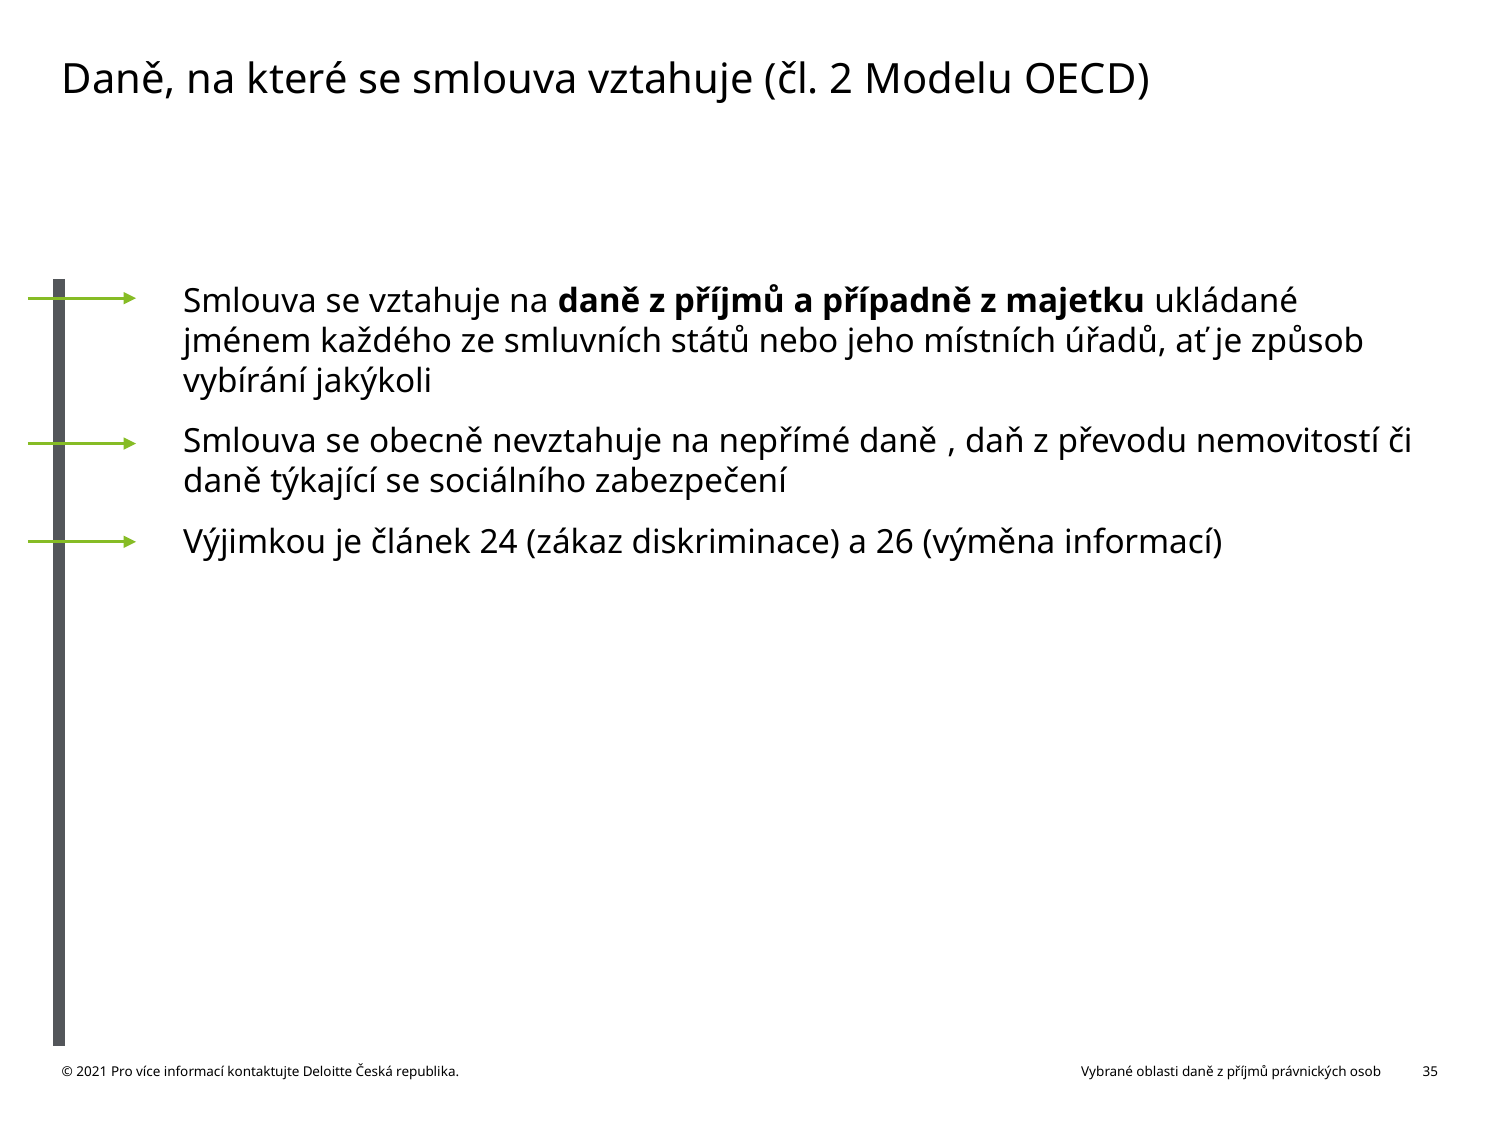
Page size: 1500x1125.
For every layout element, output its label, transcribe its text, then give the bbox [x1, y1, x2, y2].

list Smlouva se vztahuje na daně z příjmů a případně z majetku ukládané jménem každého ze smluvních států nebo jeho místních úřadů, ať je způsob vybírání jakýkoli Smlouva se obecně nevztahuje na nepřímé daně , daň z převodu nemovitostí či daně týkající se sociálního zabezpečení Výjimkou je článek 24 (zákaz diskriminace) a 26 (výměna informací) [183, 278, 1436, 1047]
title Daně, na které se smlouva vztahuje (čl. 2 Modelu OECD) [61, 52, 1435, 107]
